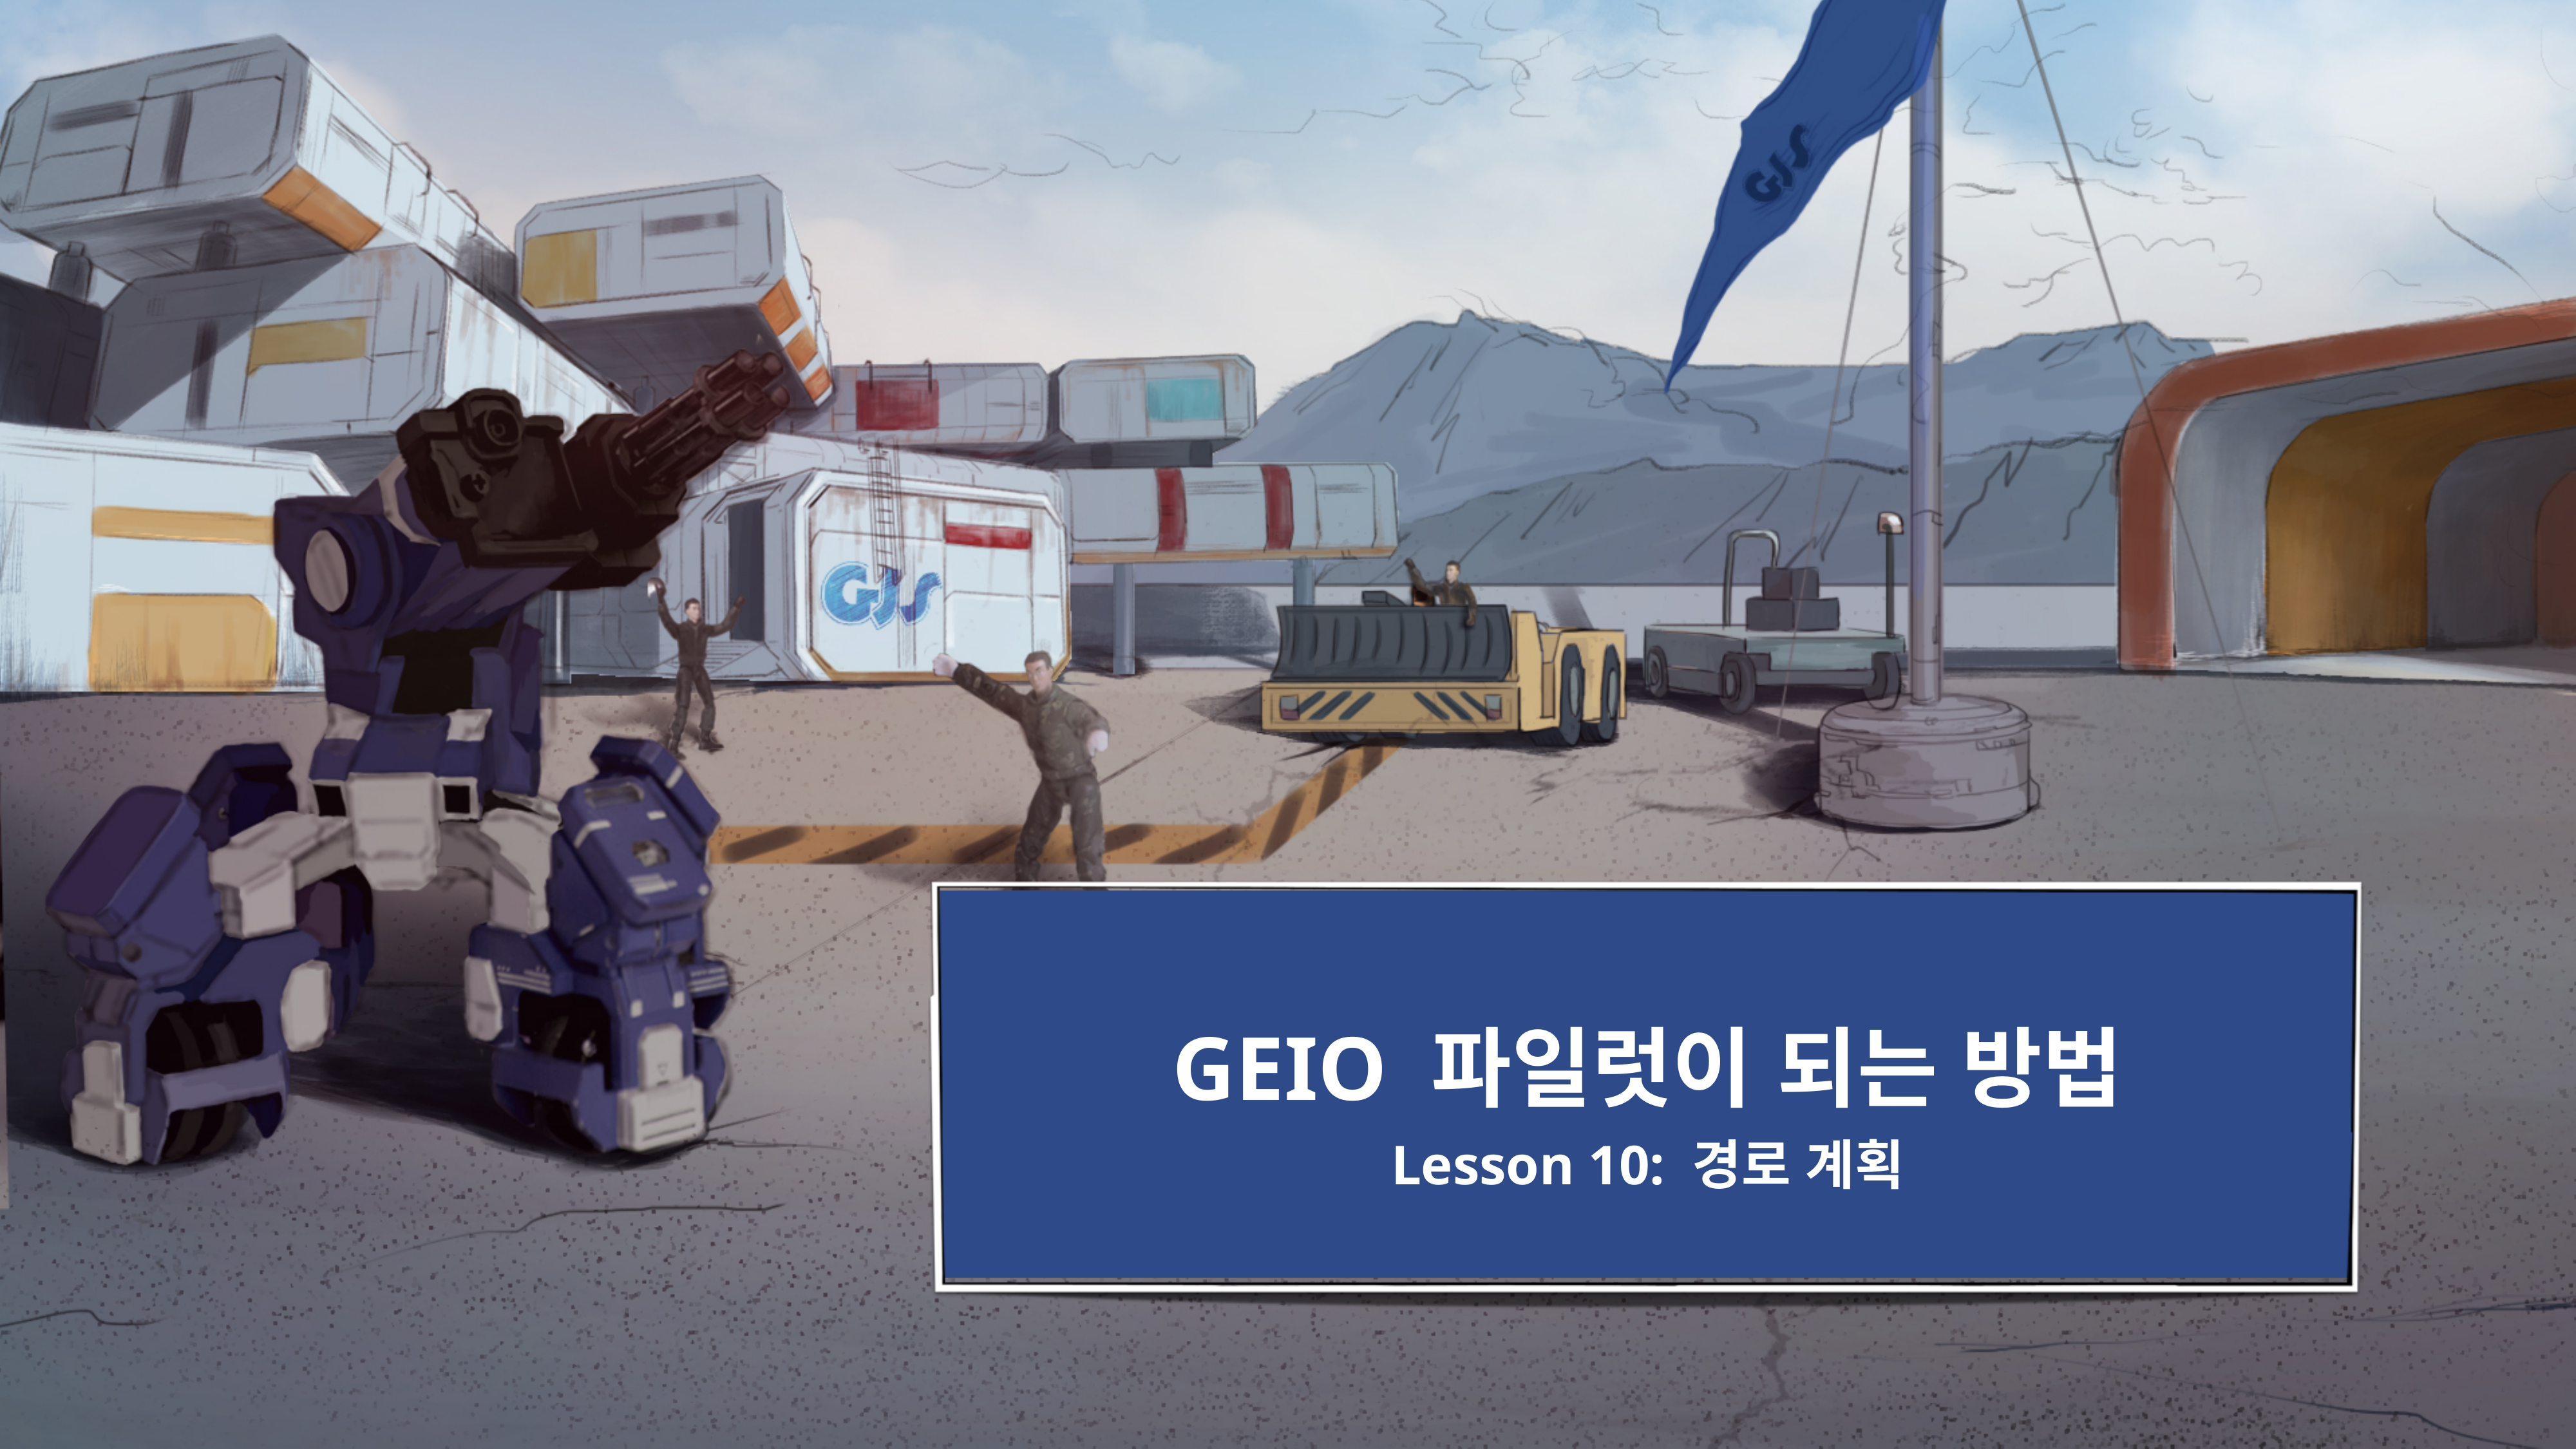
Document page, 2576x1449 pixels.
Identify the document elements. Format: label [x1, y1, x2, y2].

text_box [928, 878, 2367, 1311]
picture [0, 0, 2576, 1449]
